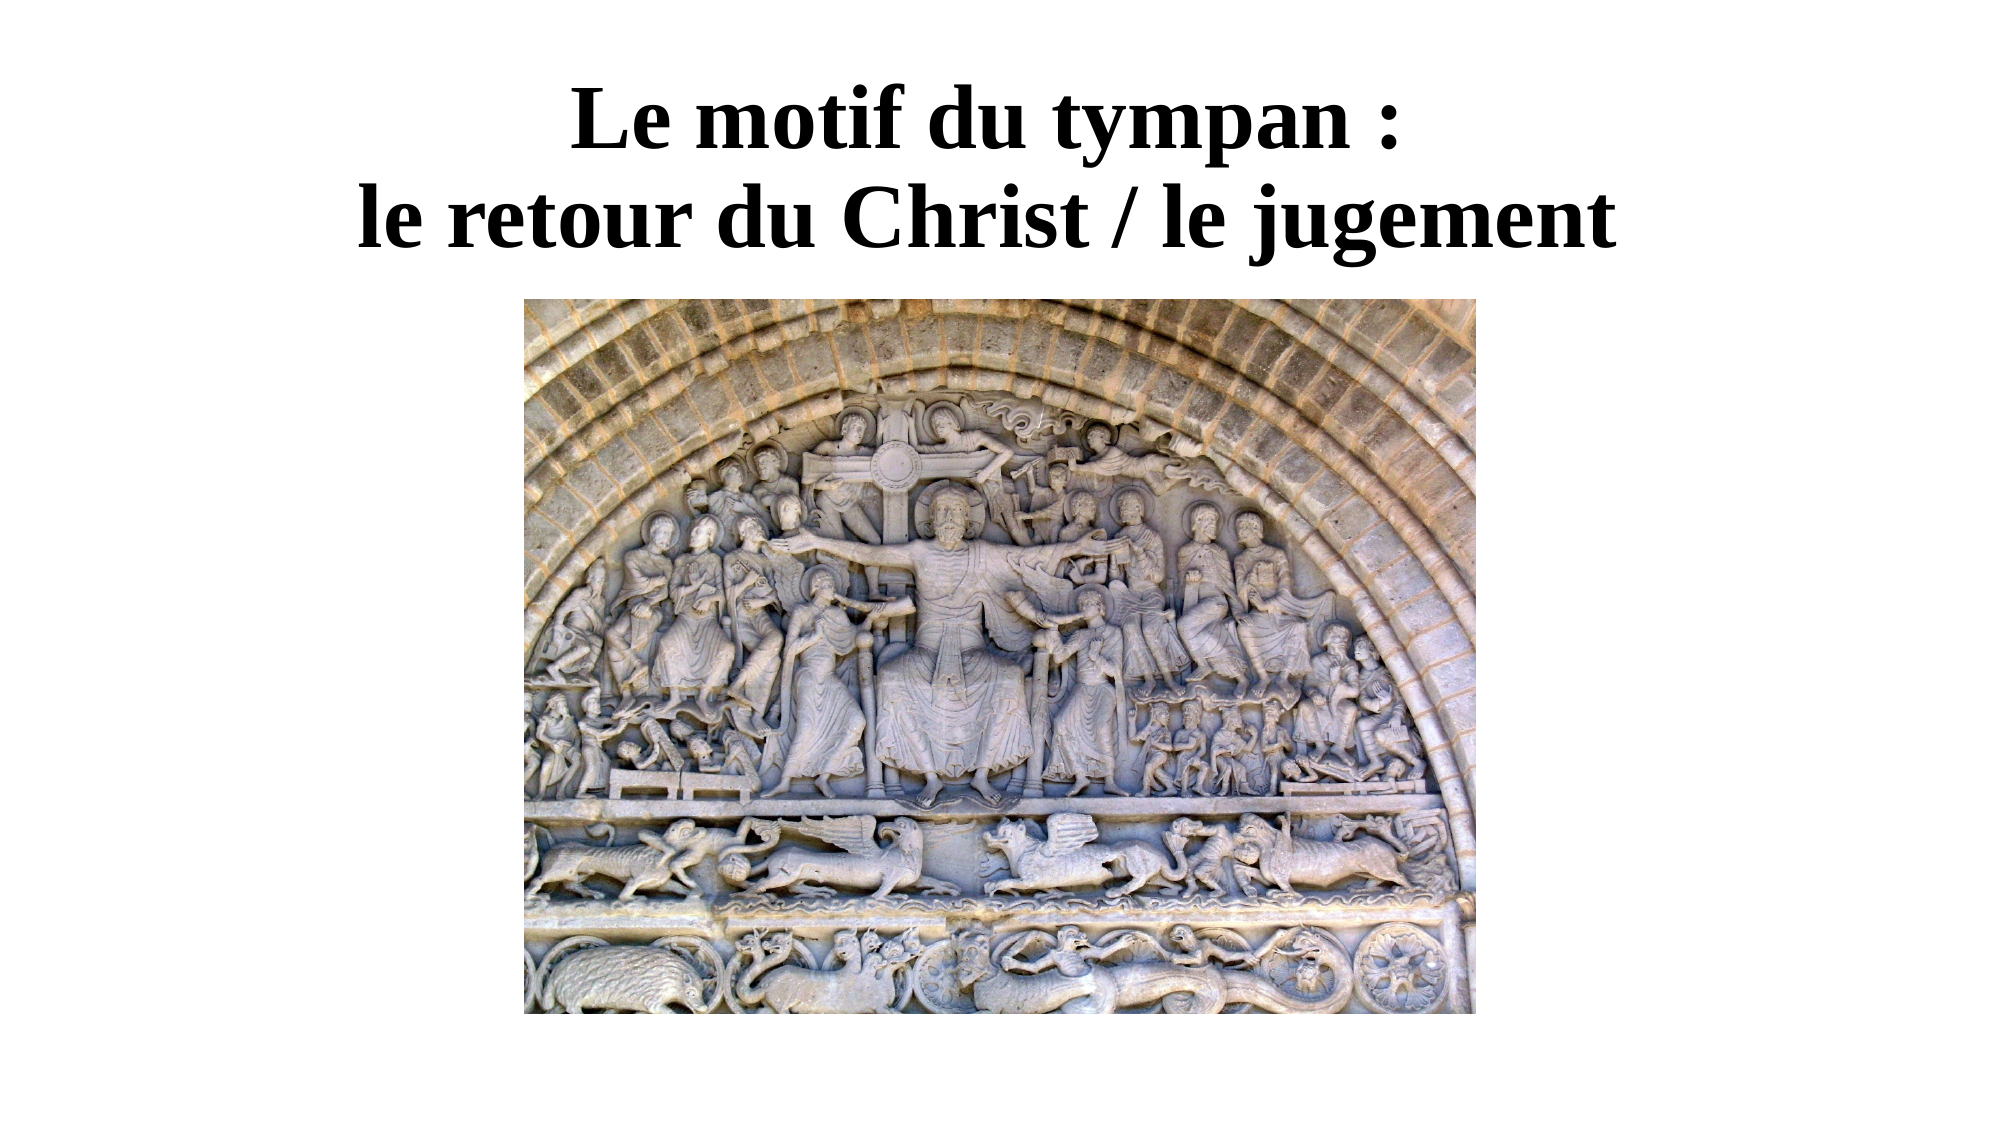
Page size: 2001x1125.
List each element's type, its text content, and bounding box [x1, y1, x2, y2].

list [524, 299, 1476, 1014]
title Le motif du tympan : le retour du Christ / le jugement [137, 59, 1863, 278]
